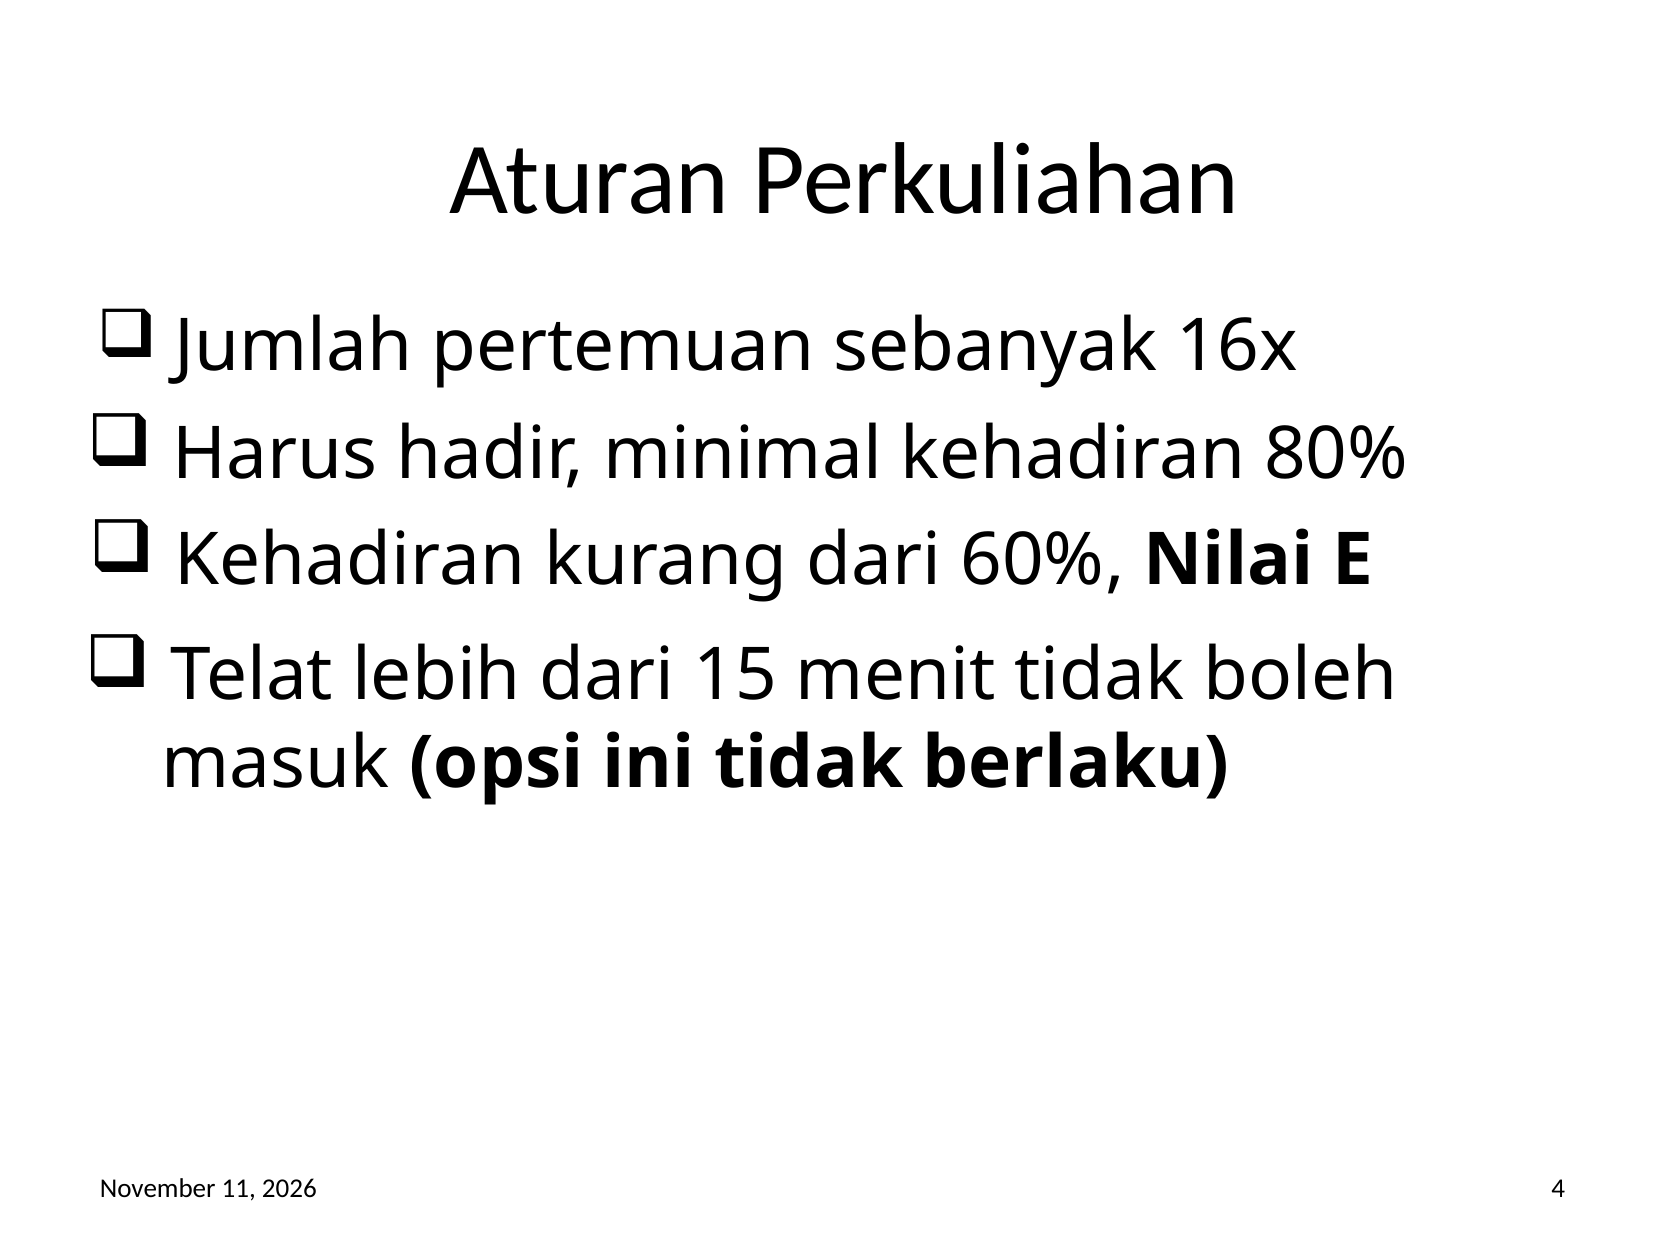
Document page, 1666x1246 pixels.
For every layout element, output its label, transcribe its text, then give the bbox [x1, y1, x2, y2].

text_box Harus hadir, minimal kehadiran 80% [71, 397, 1501, 502]
text_box Jumlah pertemuan sebanyak 16x [82, 290, 1520, 473]
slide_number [83, 1153, 472, 1221]
text_box Kehadiran kurang dari 60%, Nilai E [72, 503, 1503, 608]
text_box Telat lebih dari 15 menit tidak boleh masuk (opsi ini tidak berlaku) [69, 618, 1666, 811]
title Aturan Perkuliahan [94, 47, 1594, 298]
slide_number 4 [1193, 1153, 1582, 1221]
